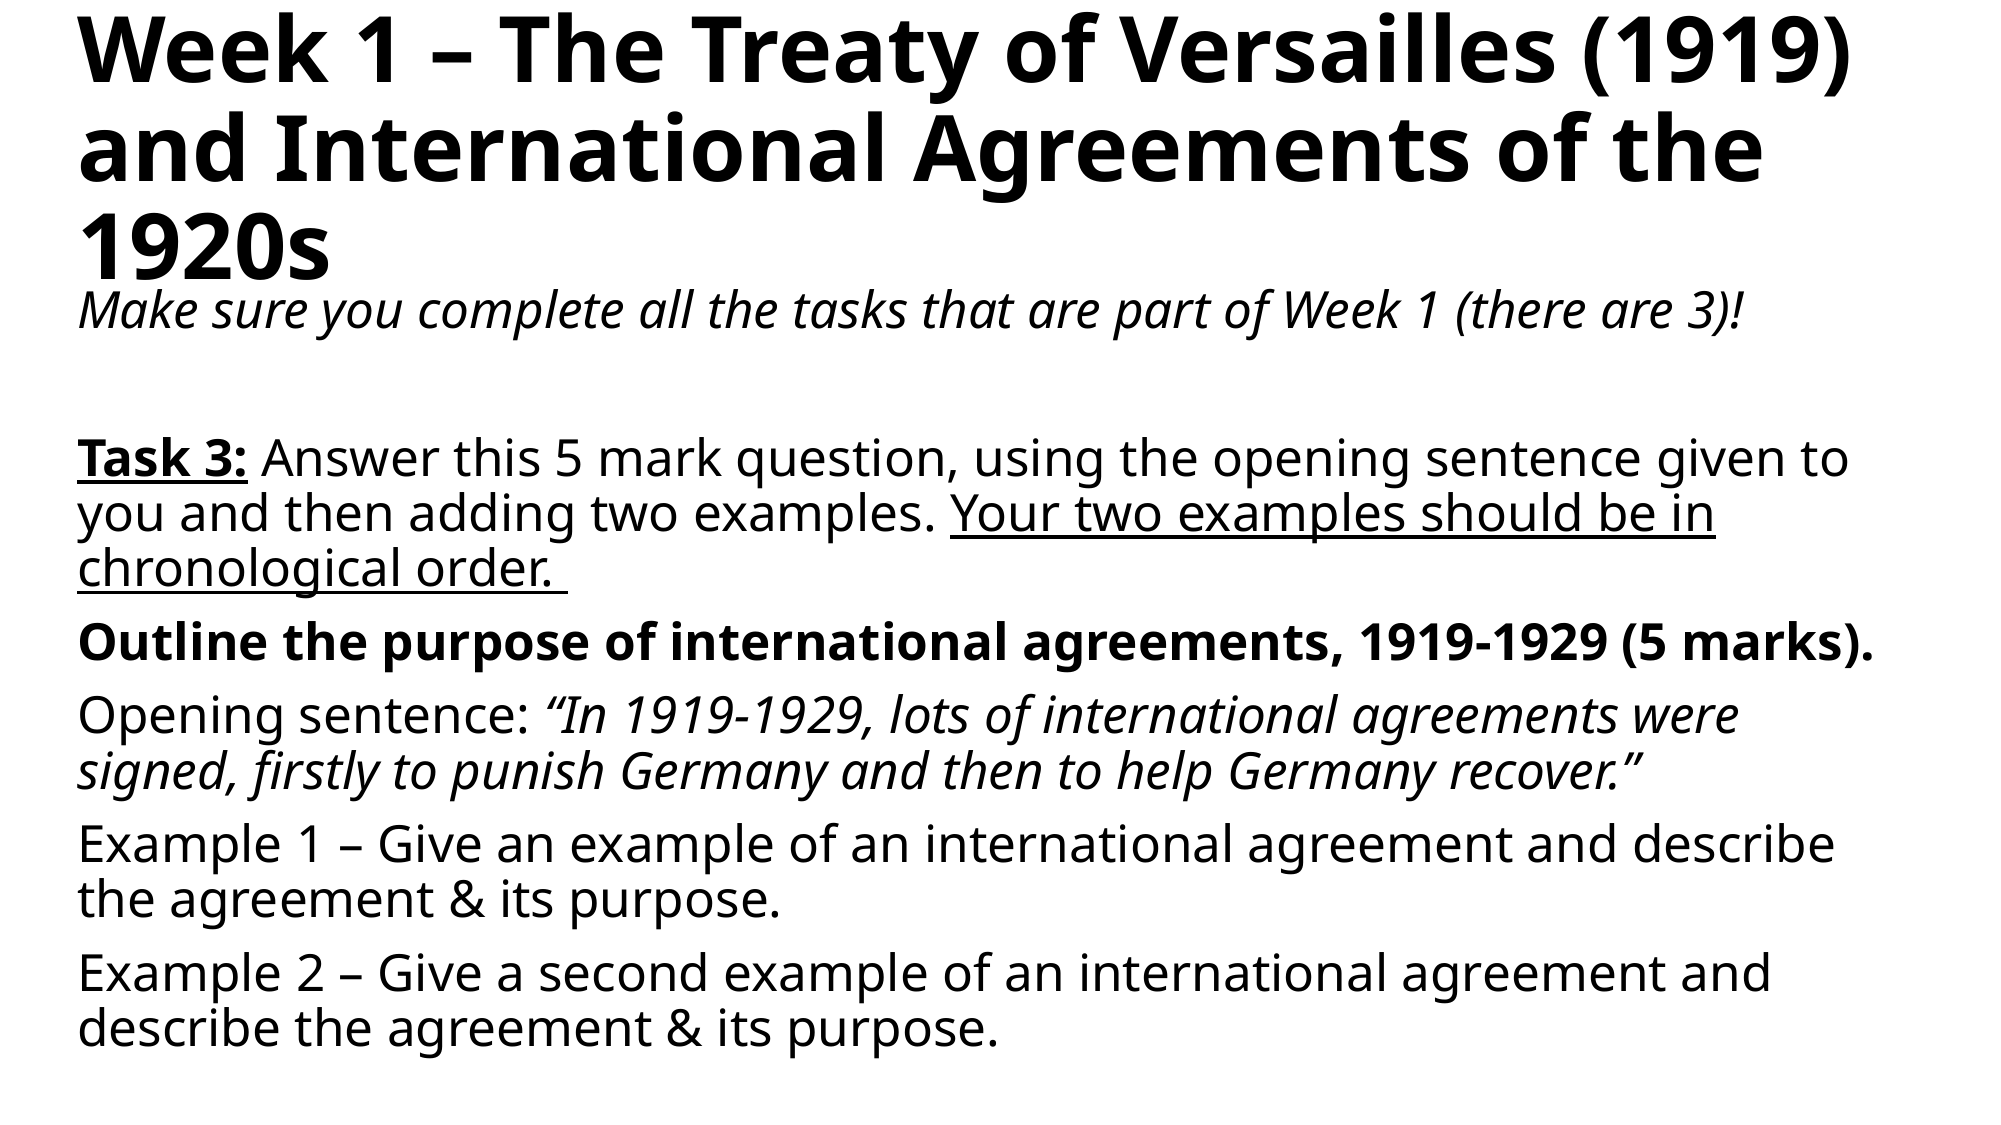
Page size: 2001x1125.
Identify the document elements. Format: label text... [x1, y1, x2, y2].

list Make sure you complete all the tasks that are part of Week 1 (there are 3)! Task 3: Answer this 5 mark question, using the opening sentence given to you and then adding two examples. Your two examples should be in chronological order. Outline the purpose of international agreements, 1919-1929 (5 marks). Opening sentence: “In 1919-1929, lots of international agreements were signed, firstly to punish Germany and then to help Germany recover.” Example 1 – Give an example of an international agreement and describe the agreement & its purpose. Example 2 – Give a second example of an international agreement and describe the agreement & its purpose. [62, 277, 1905, 1089]
title Week 1 – The Treaty of Versailles (1919) and International Agreements of the 1920s [62, 25, 1946, 278]
